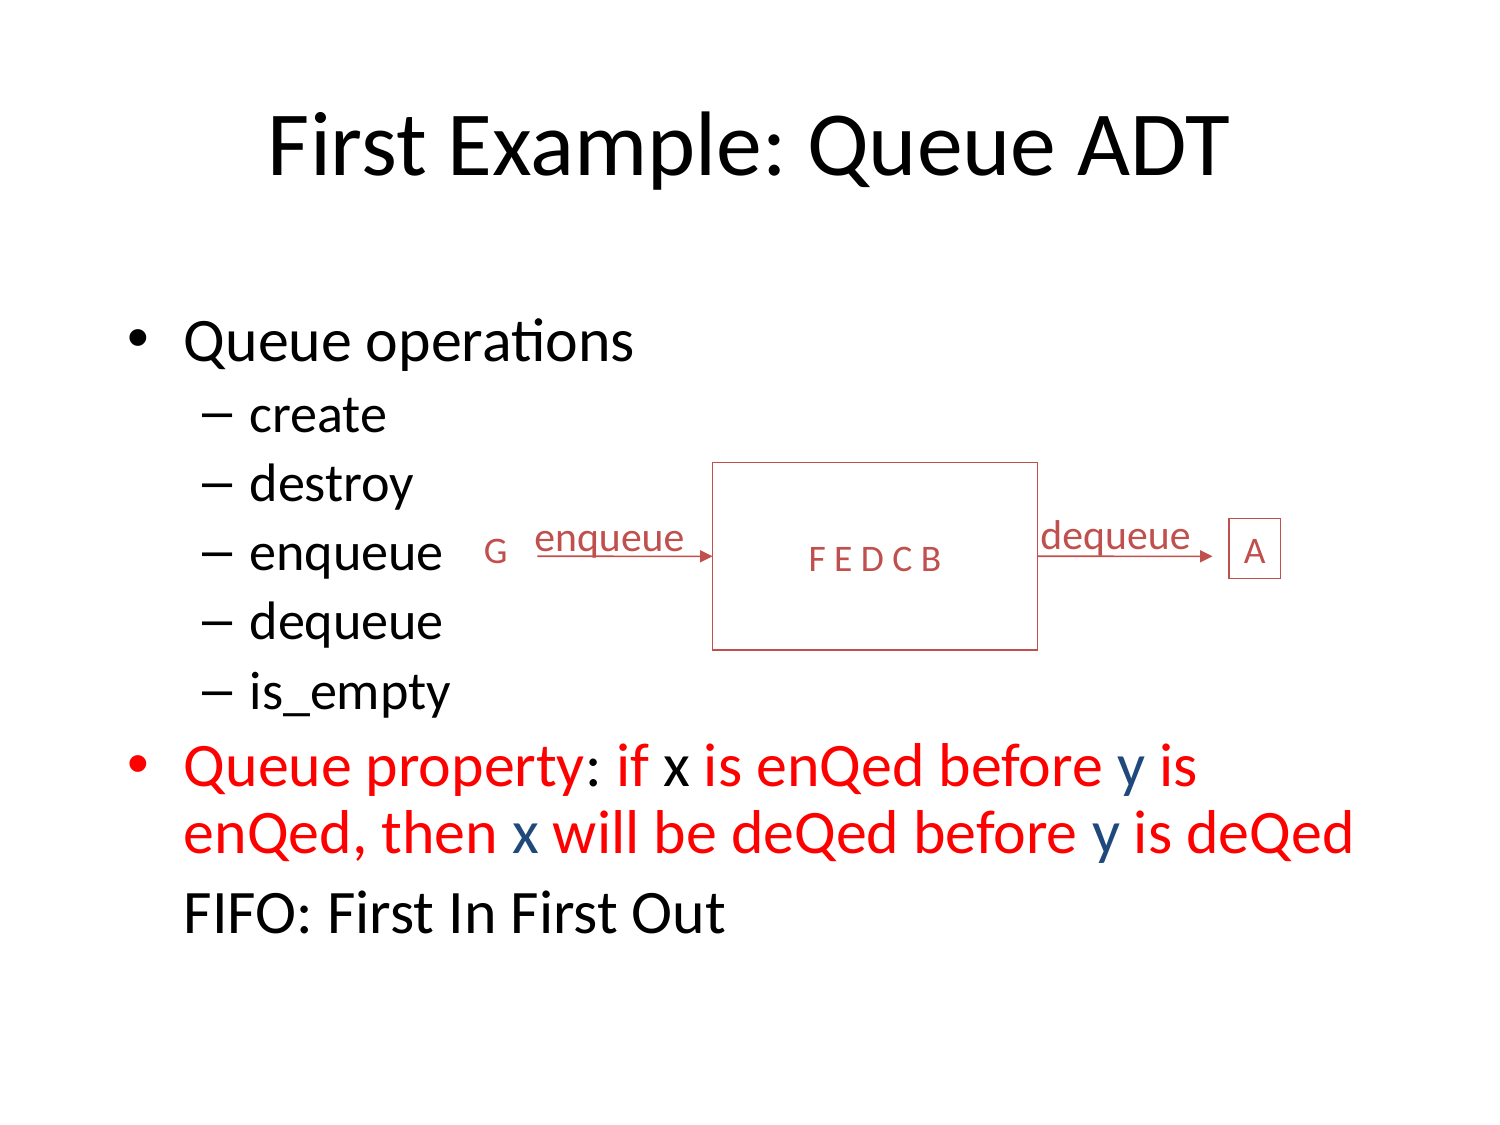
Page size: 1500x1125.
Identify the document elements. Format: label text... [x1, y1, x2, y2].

text_box dequeue [1025, 500, 1206, 565]
list Queue operations create destroy enqueue dequeue is_empty Queue property: if x is enQed before y is enQed, then x will be deQed before y is deQed FIFO: First In First Out [112, 299, 1388, 975]
text_box F E D C B [712, 462, 1038, 650]
text_box G [468, 518, 523, 579]
text_box enqueue [519, 502, 700, 568]
text_box A [1229, 518, 1281, 579]
text_box [1206, 553, 1213, 560]
title First Example: Queue ADT [75, 45, 1425, 233]
text_box [700, 550, 713, 563]
